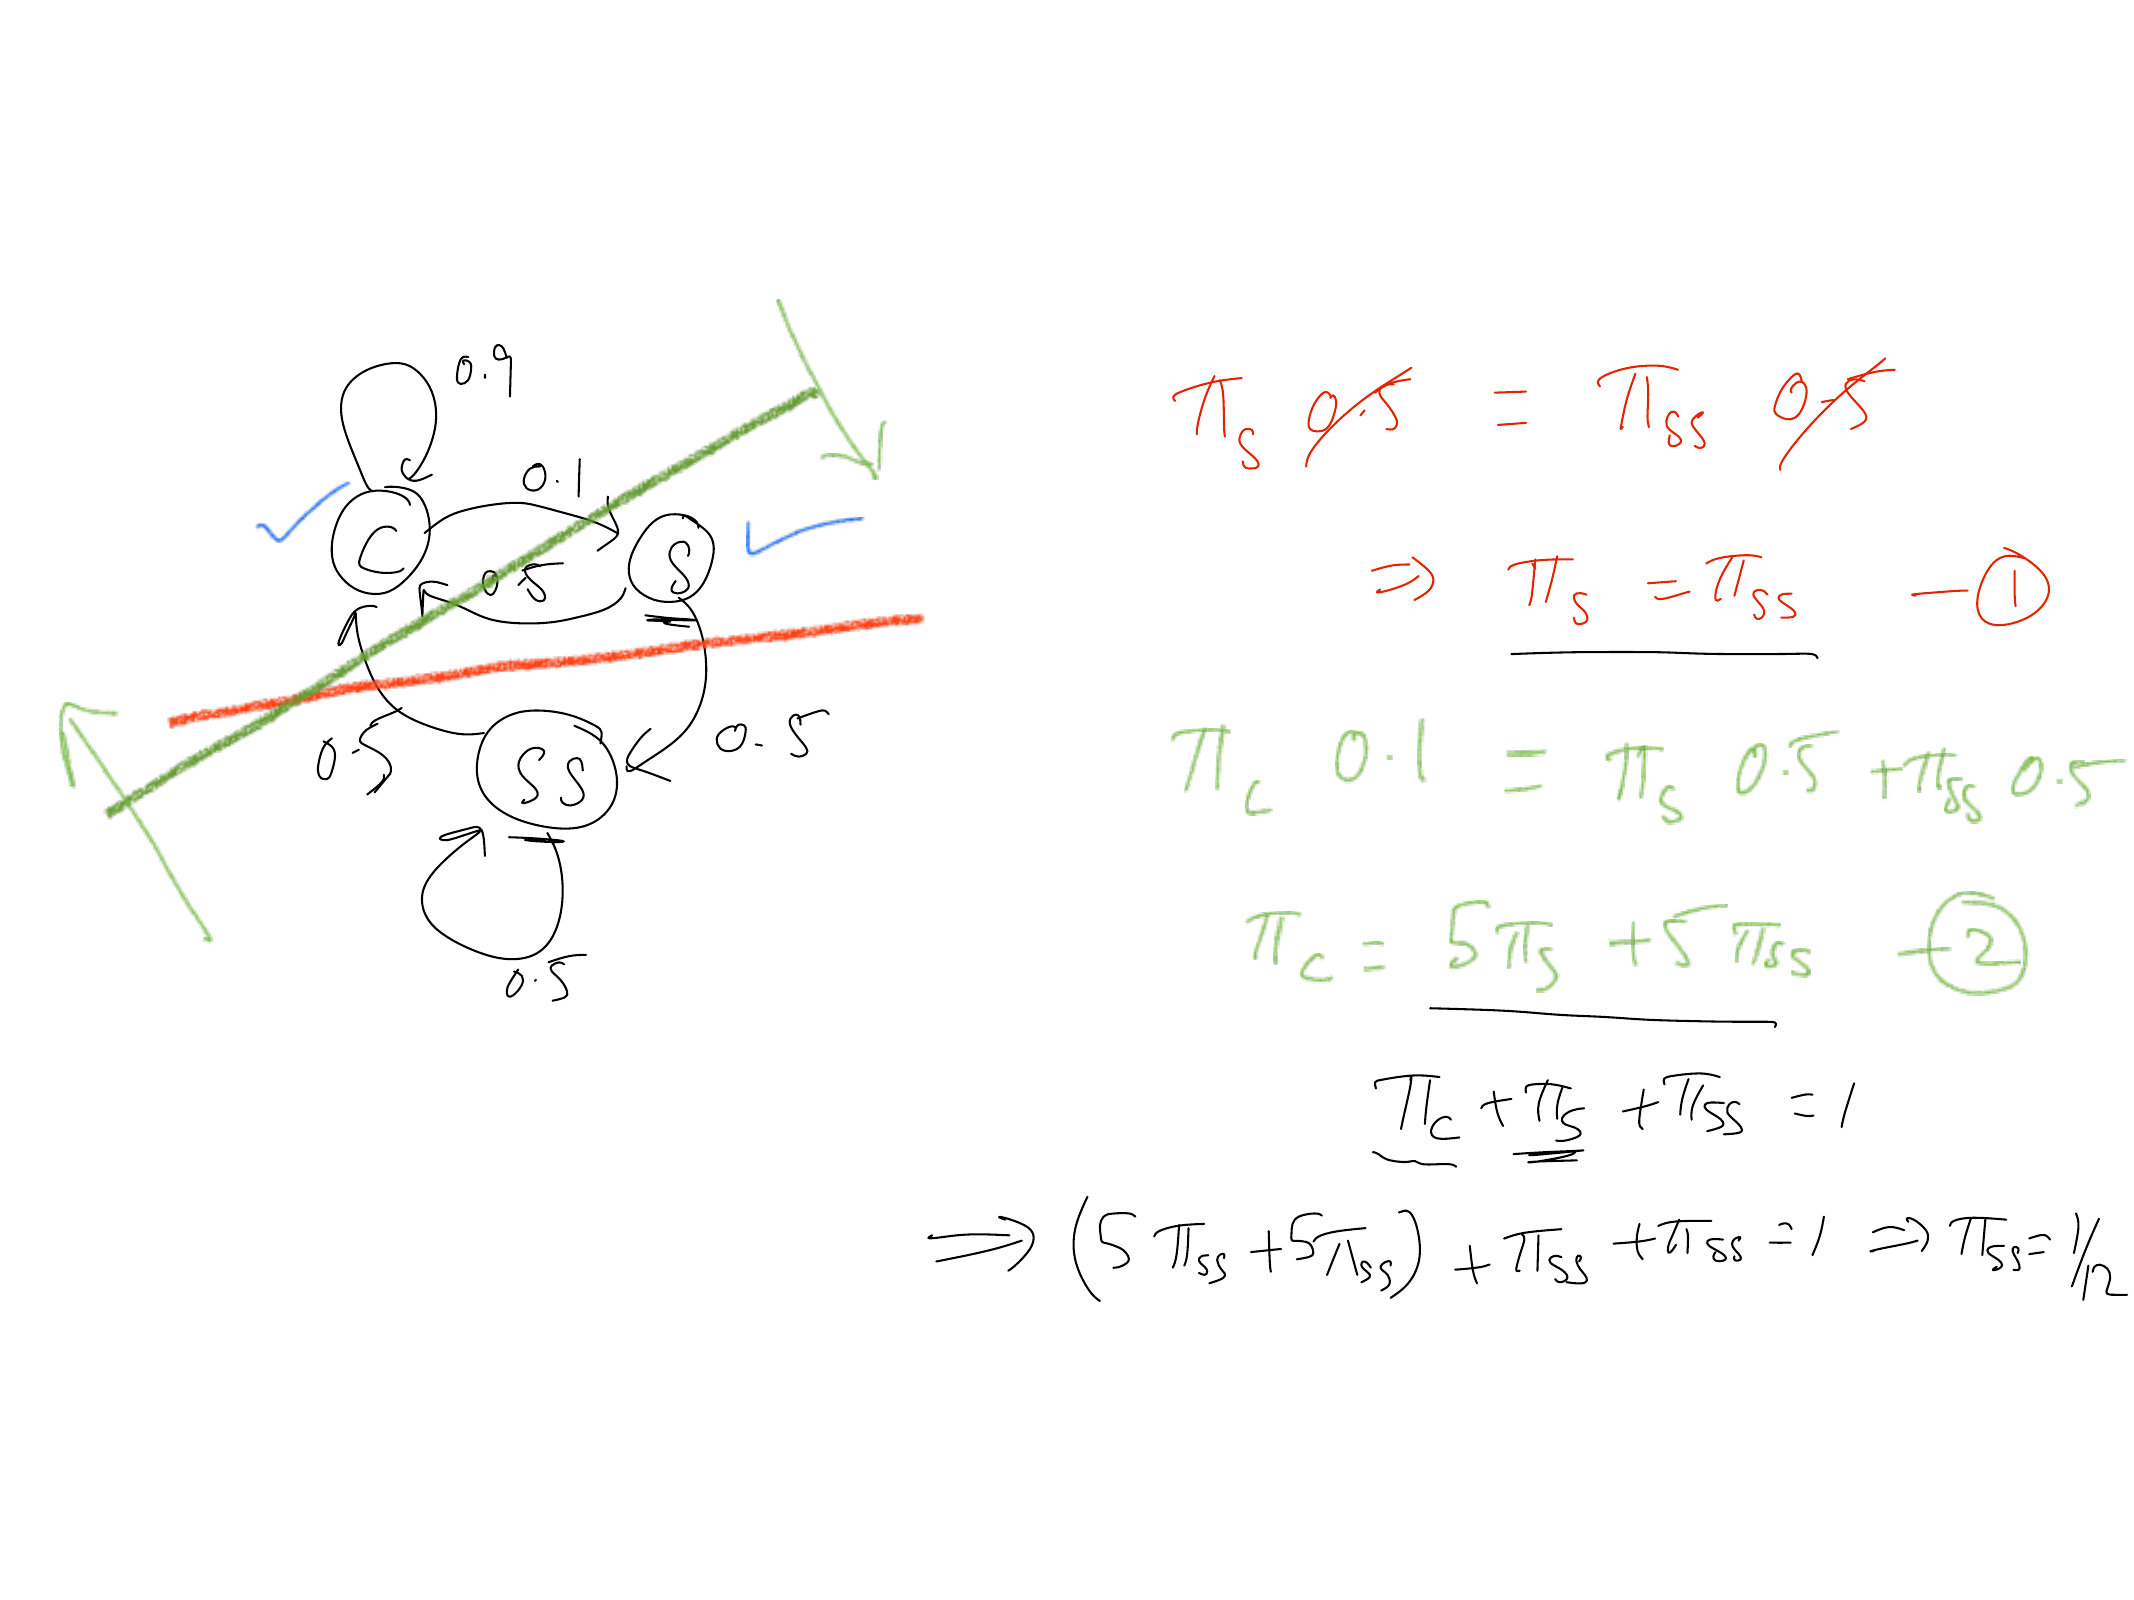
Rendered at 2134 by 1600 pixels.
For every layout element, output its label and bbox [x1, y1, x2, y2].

text_box [59, 299, 2129, 1302]
